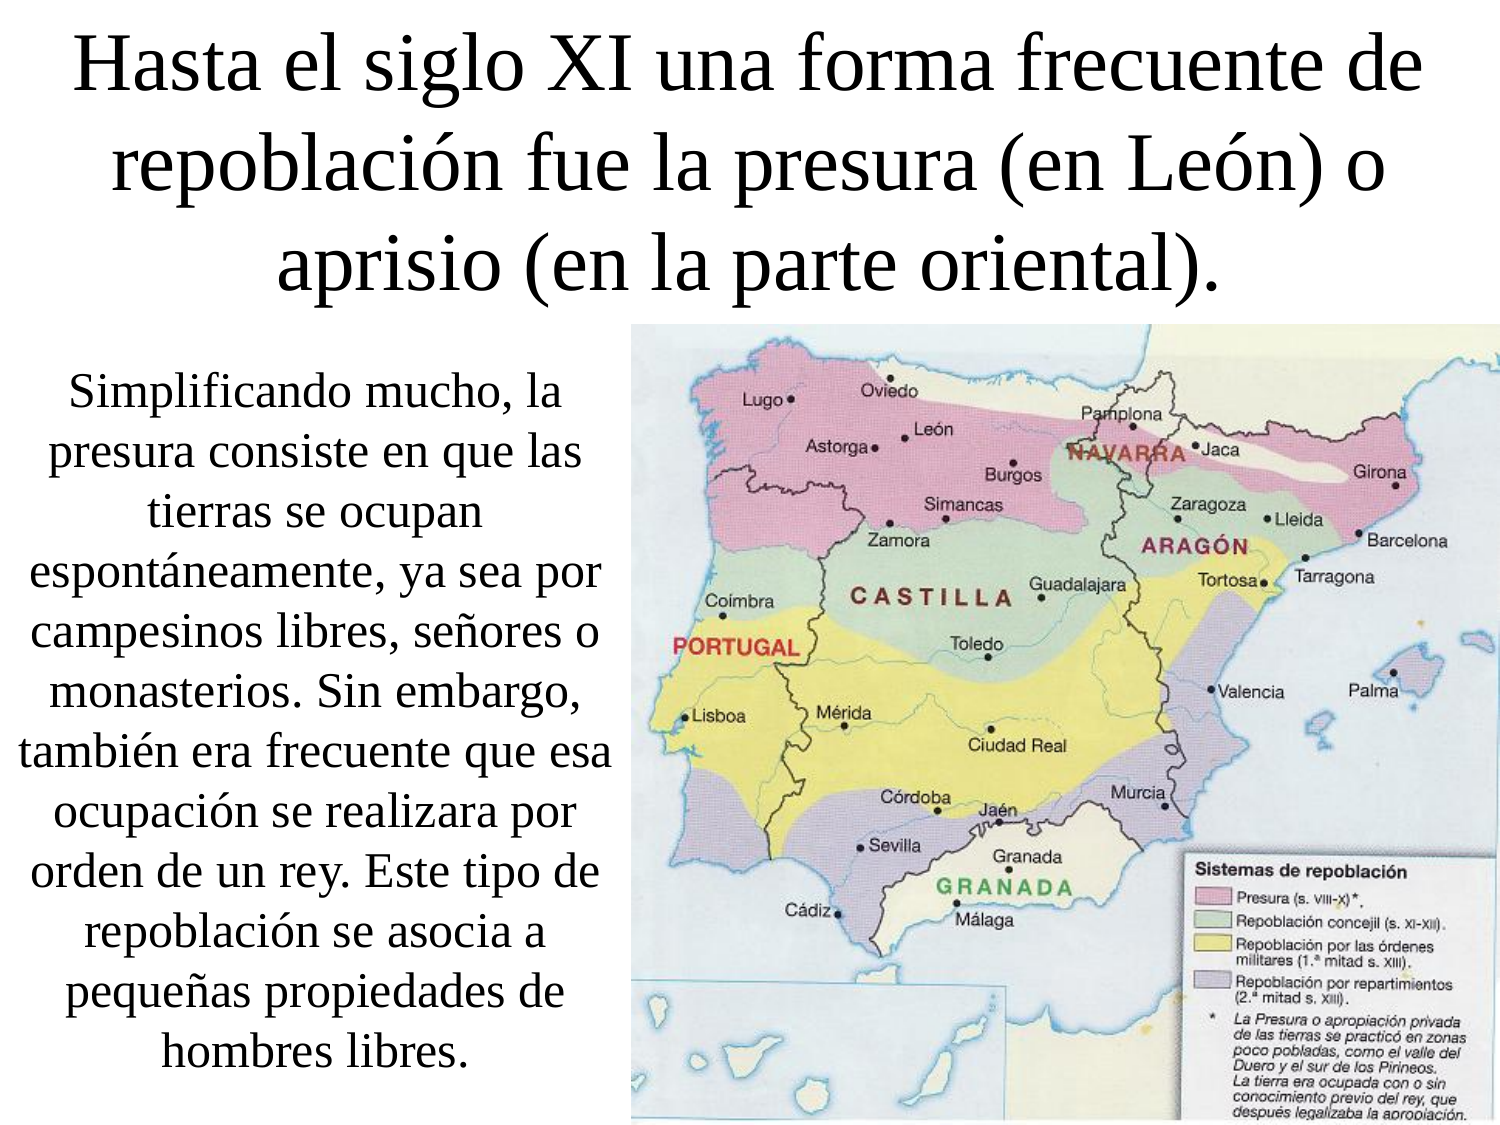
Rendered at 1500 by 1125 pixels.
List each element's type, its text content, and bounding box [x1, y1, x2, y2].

text_box Simplificando mucho, la presura consiste en que las tierras se ocupan espontáneamente, ya sea por campesinos libres, señores o monasterios. Sin embargo, también era frecuente que esa ocupación se realizara por orden de un rey. Este tipo de repoblación se asocia a pequeñas propiedades de hombres libres. [0, 349, 626, 1085]
text_box Hasta el siglo XI una forma frecuente de repoblación fue la presura (en León) o aprisio (en la parte oriental). [0, 0, 1500, 315]
picture [631, 324, 1500, 1125]
